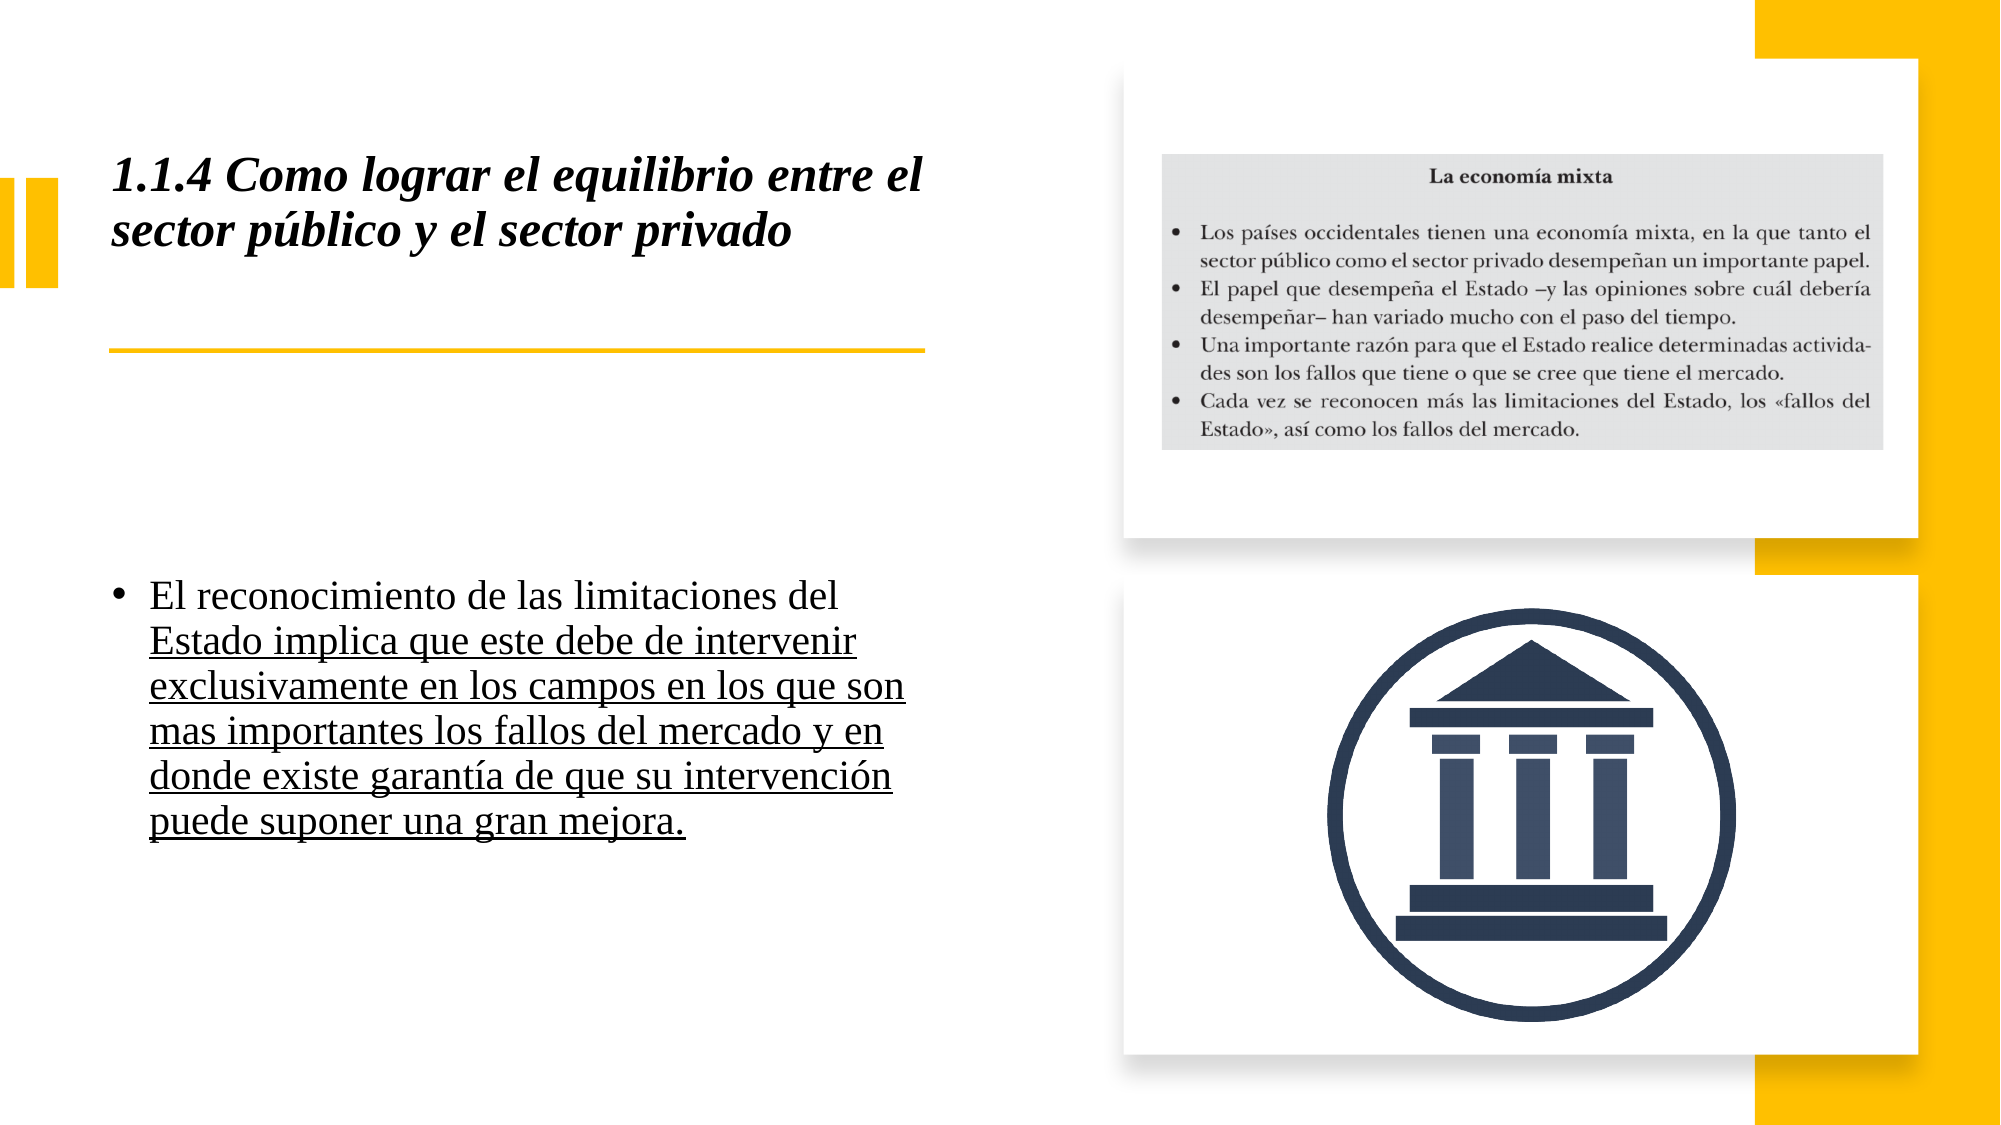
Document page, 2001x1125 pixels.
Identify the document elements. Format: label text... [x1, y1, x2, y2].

picture [1247, 608, 1798, 1022]
list El reconocimiento de las limitaciones del Estado implica que este debe de intervenir exclusivamente en los campos en los que son mas importantes los fallos del mercado y en donde existe garantía de que su intervención puede suponer una gran mejora. [96, 382, 963, 1036]
text_box [1123, 58, 1919, 539]
text_box [0, 0, 1754, 1125]
text_box [108, 347, 926, 354]
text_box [0, 177, 59, 289]
title 1.1.4 Como lograr el equilibrio entre el sector público y el sector privado [96, 140, 963, 326]
picture [1161, 153, 1884, 451]
text_box [1123, 574, 1919, 1056]
text_box [1754, 0, 2000, 1125]
